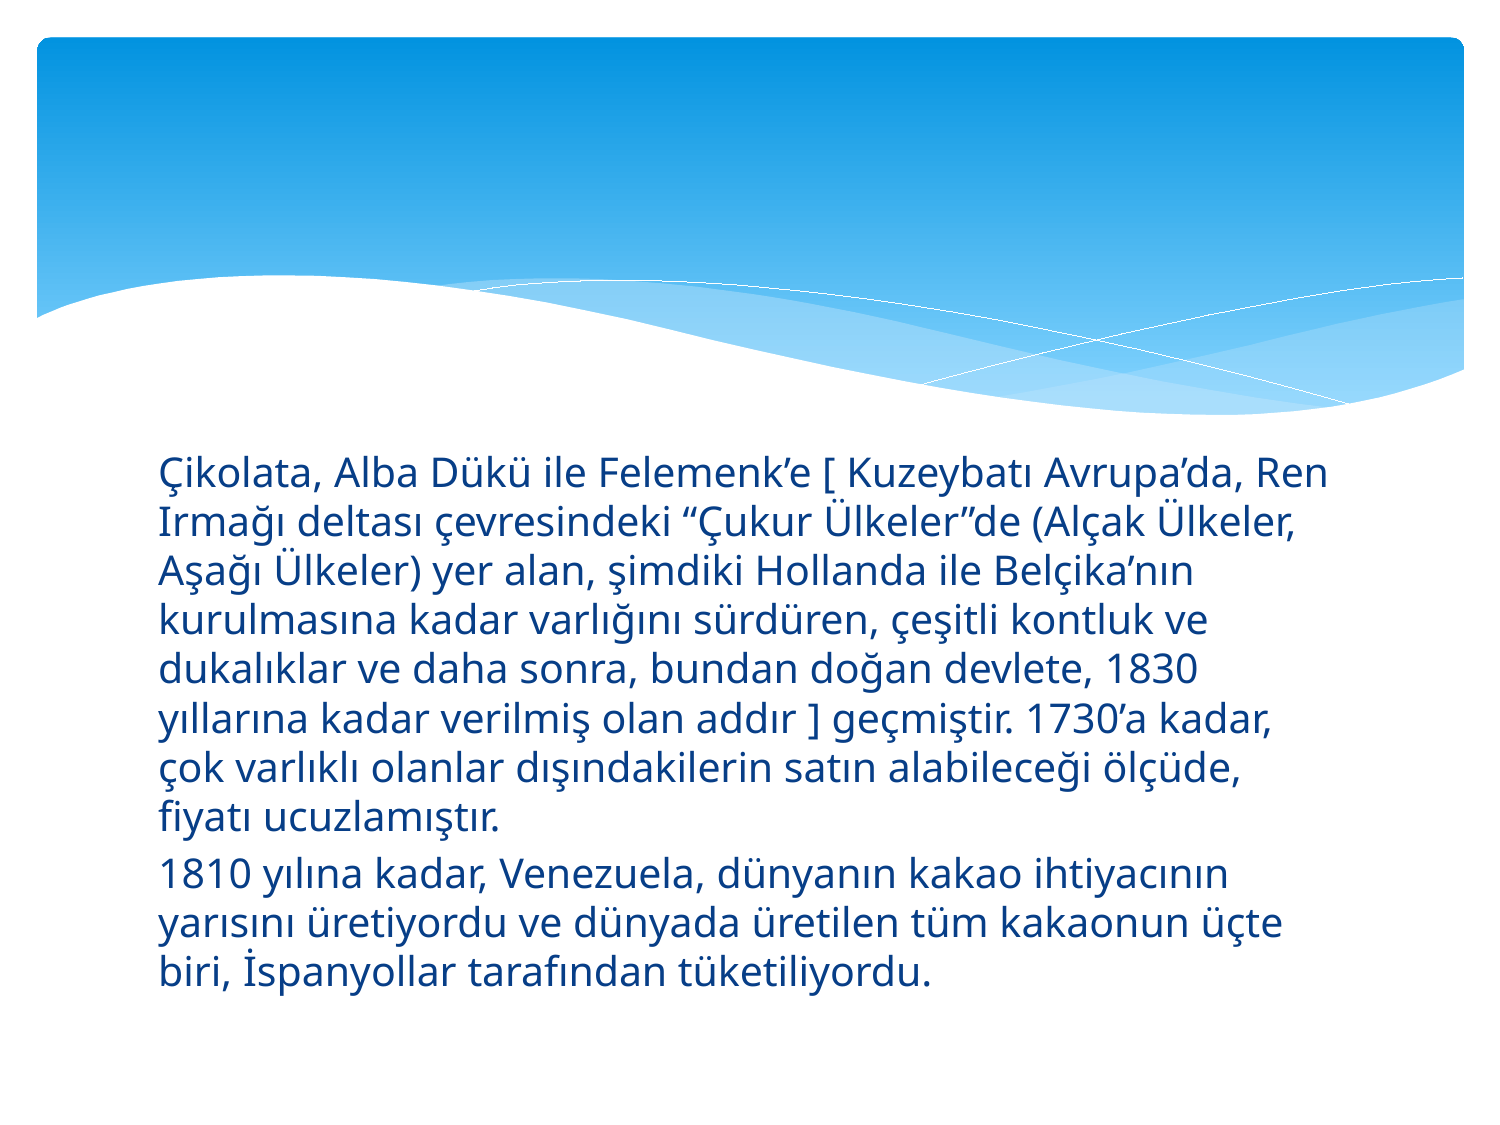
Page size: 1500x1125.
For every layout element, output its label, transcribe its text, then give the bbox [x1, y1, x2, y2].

list Çikolata, Alba Dükü ile Felemenk’e [ Kuzeybatı Avrupa’da, Ren Irmağı deltası çevresindeki “Çukur Ülkeler”de (Alçak Ülkeler, Aşağı Ülkeler) yer alan, şimdiki Hollanda ile Belçika’nın kurulmasına kadar varlığını sürdüren, çeşitli kontluk ve dukalıklar ve daha sonra, bundan doğan devlete, 1830 yıllarına kadar verilmiş olan addır ] geçmiştir. 1730’a kadar, çok varlıklı olanlar dışındakilerin satın alabileceği ölçüde, fiyatı ucuzlamıştır. 1810 yılına kadar, Venezuela, dünyanın kakao ihtiyacının yarısını üretiyordu ve dünyada üretilen tüm kakaonun üçte biri, İspanyollar tarafından tüketiliyordu. [143, 438, 1359, 1005]
